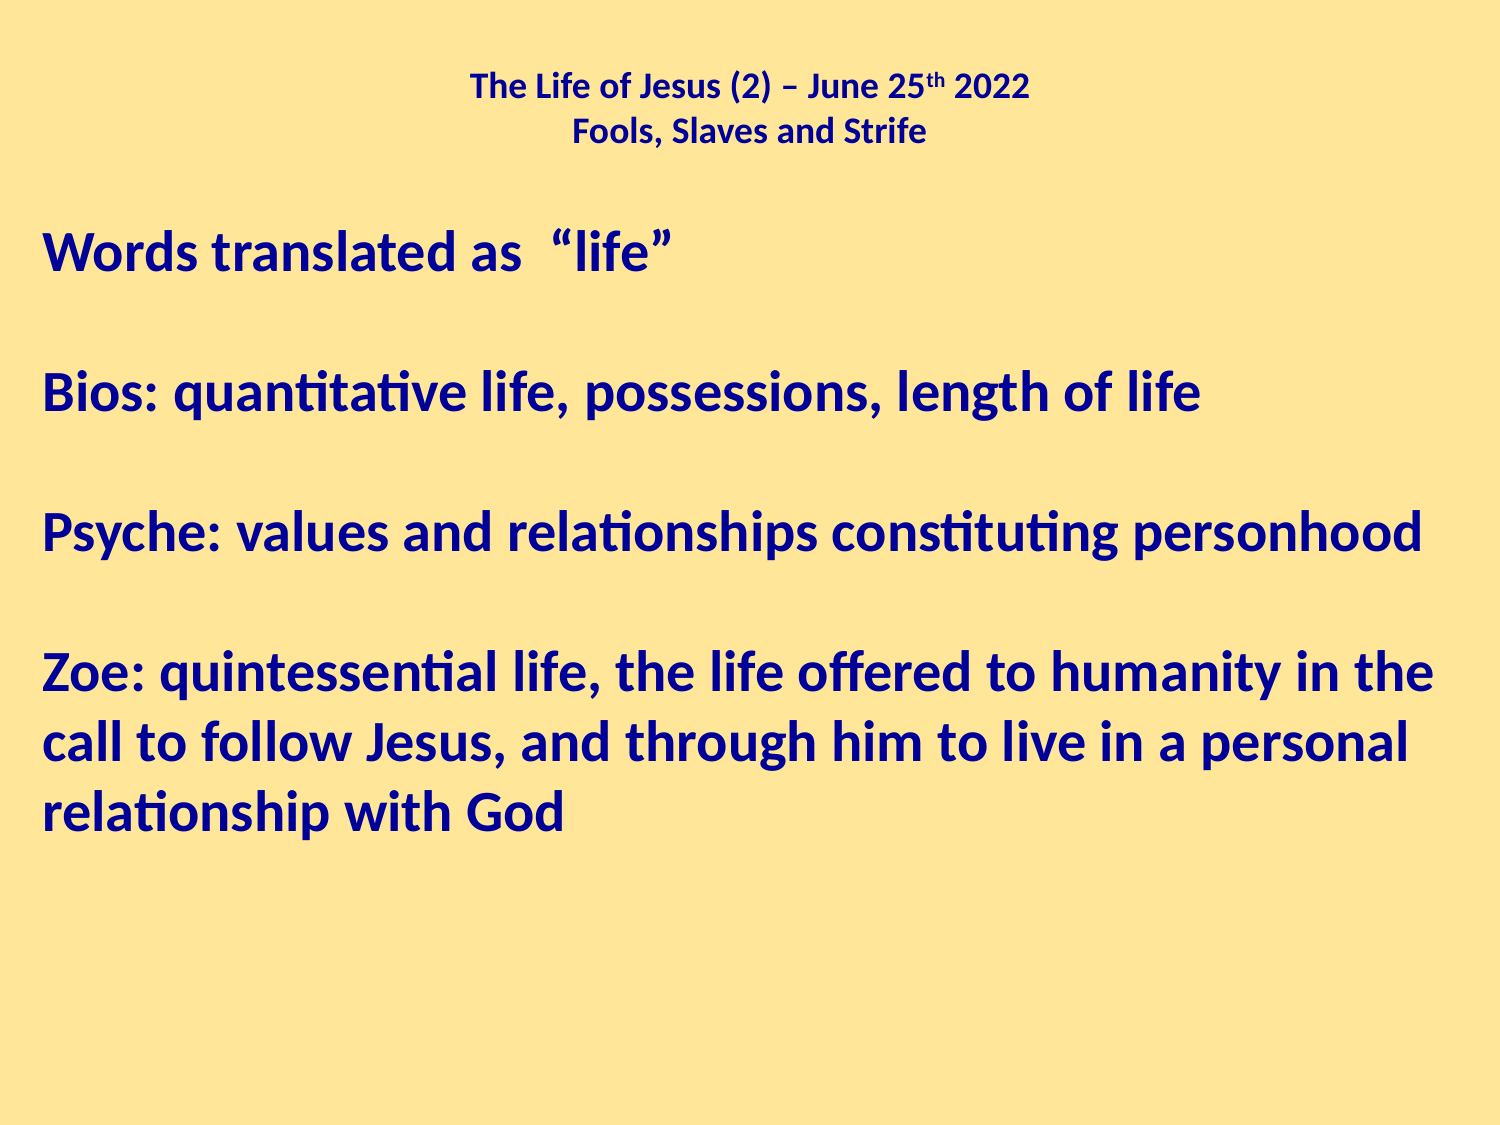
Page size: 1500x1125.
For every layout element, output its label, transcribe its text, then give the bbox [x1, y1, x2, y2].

text_box Words translated as “life” Bios: quantitative life, possessions, length of life Psyche: values and relationships constituting personhood Zoe: quintessential life, the life offered to humanity in the call to follow Jesus, and through him to live in a personal relationship with God [27, 205, 1466, 941]
text_box The Life of Jesus (2) – June 25th 2022 Fools, Slaves and Strife [101, 53, 1398, 159]
